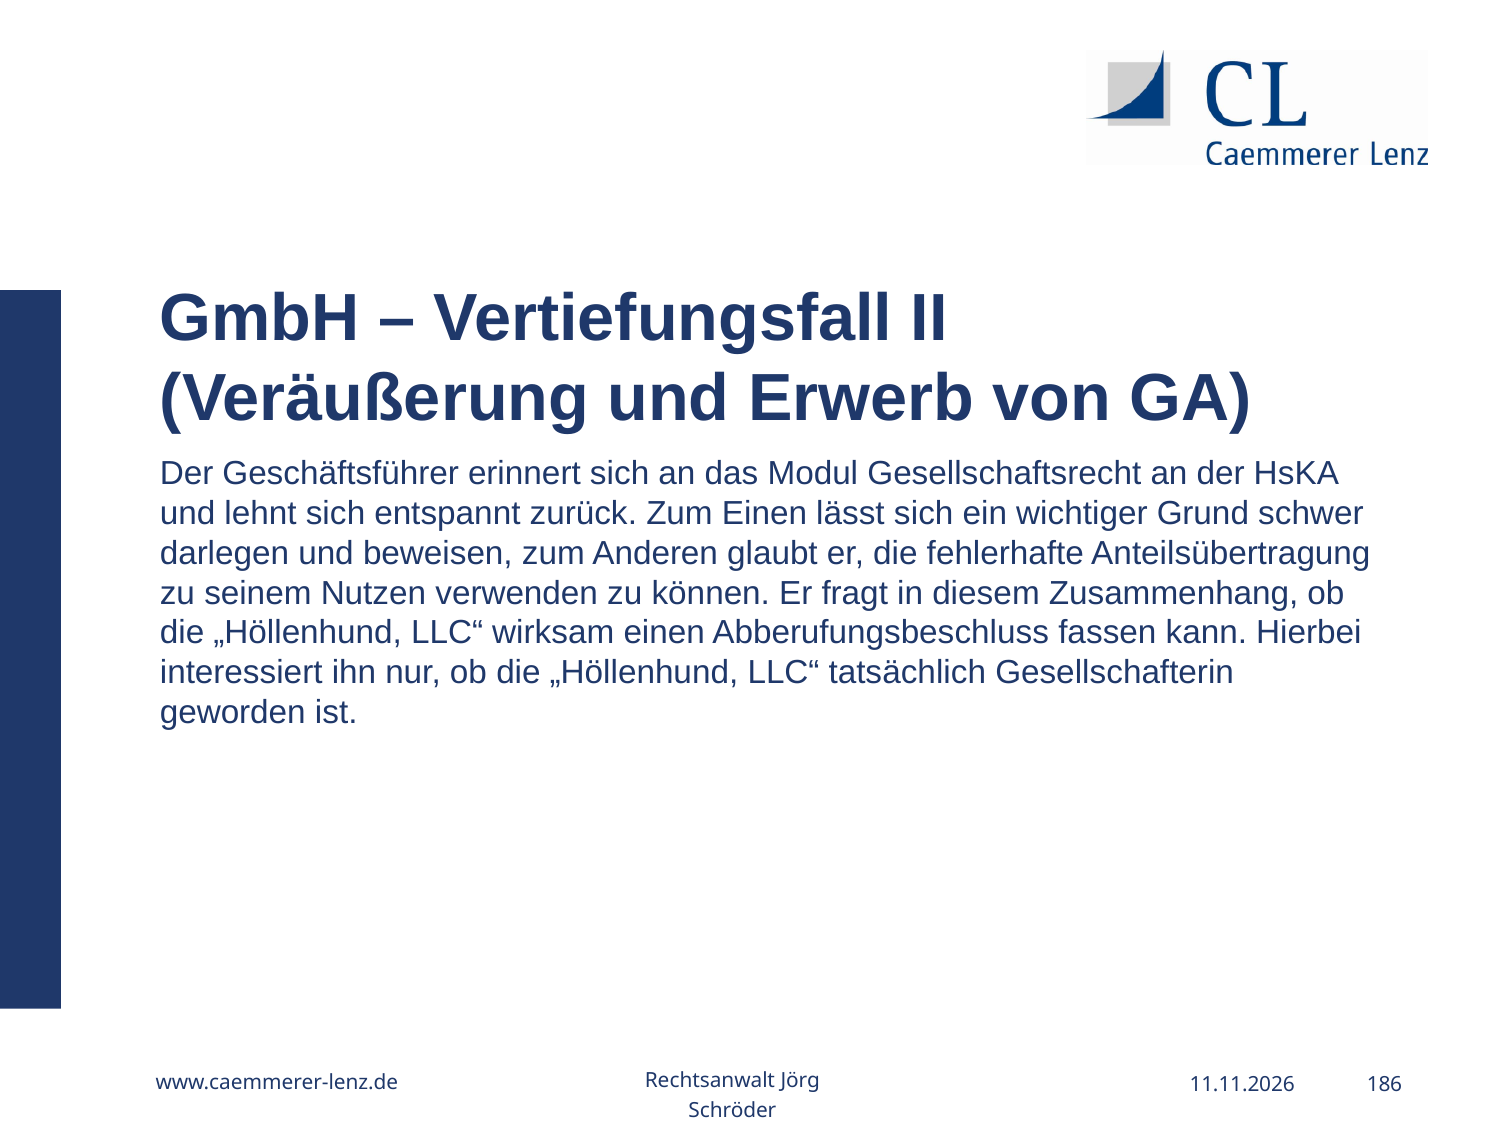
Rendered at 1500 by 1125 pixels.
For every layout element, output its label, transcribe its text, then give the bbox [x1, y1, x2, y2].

picture [1086, 50, 1428, 165]
list GmbH – Vertiefungsfall II (Veräußerung und Erwerb von GA) [146, 267, 1400, 392]
list Der Geschäftsführer erinnert sich an das Modul Gesellschaftsrecht an der HsKA und lehnt sich entspannt zurück. Zum Einen lässt sich ein wichtiger Grund schwer darlegen und beweisen, zum Anderen glaubt er, die fehlerhafte Anteilsübertragung zu seinem Nutzen verwenden zu können. Er fragt in diesem Zusammenhang, ob die „Höllenhund, LLC“ wirksam einen Abberufungsbeschluss fassen kann. Hierbei interessiert ihn nur, ob die „Höllenhund, LLC“ tatsächlich Gesellschafterin geworden ist. [146, 444, 1400, 1016]
